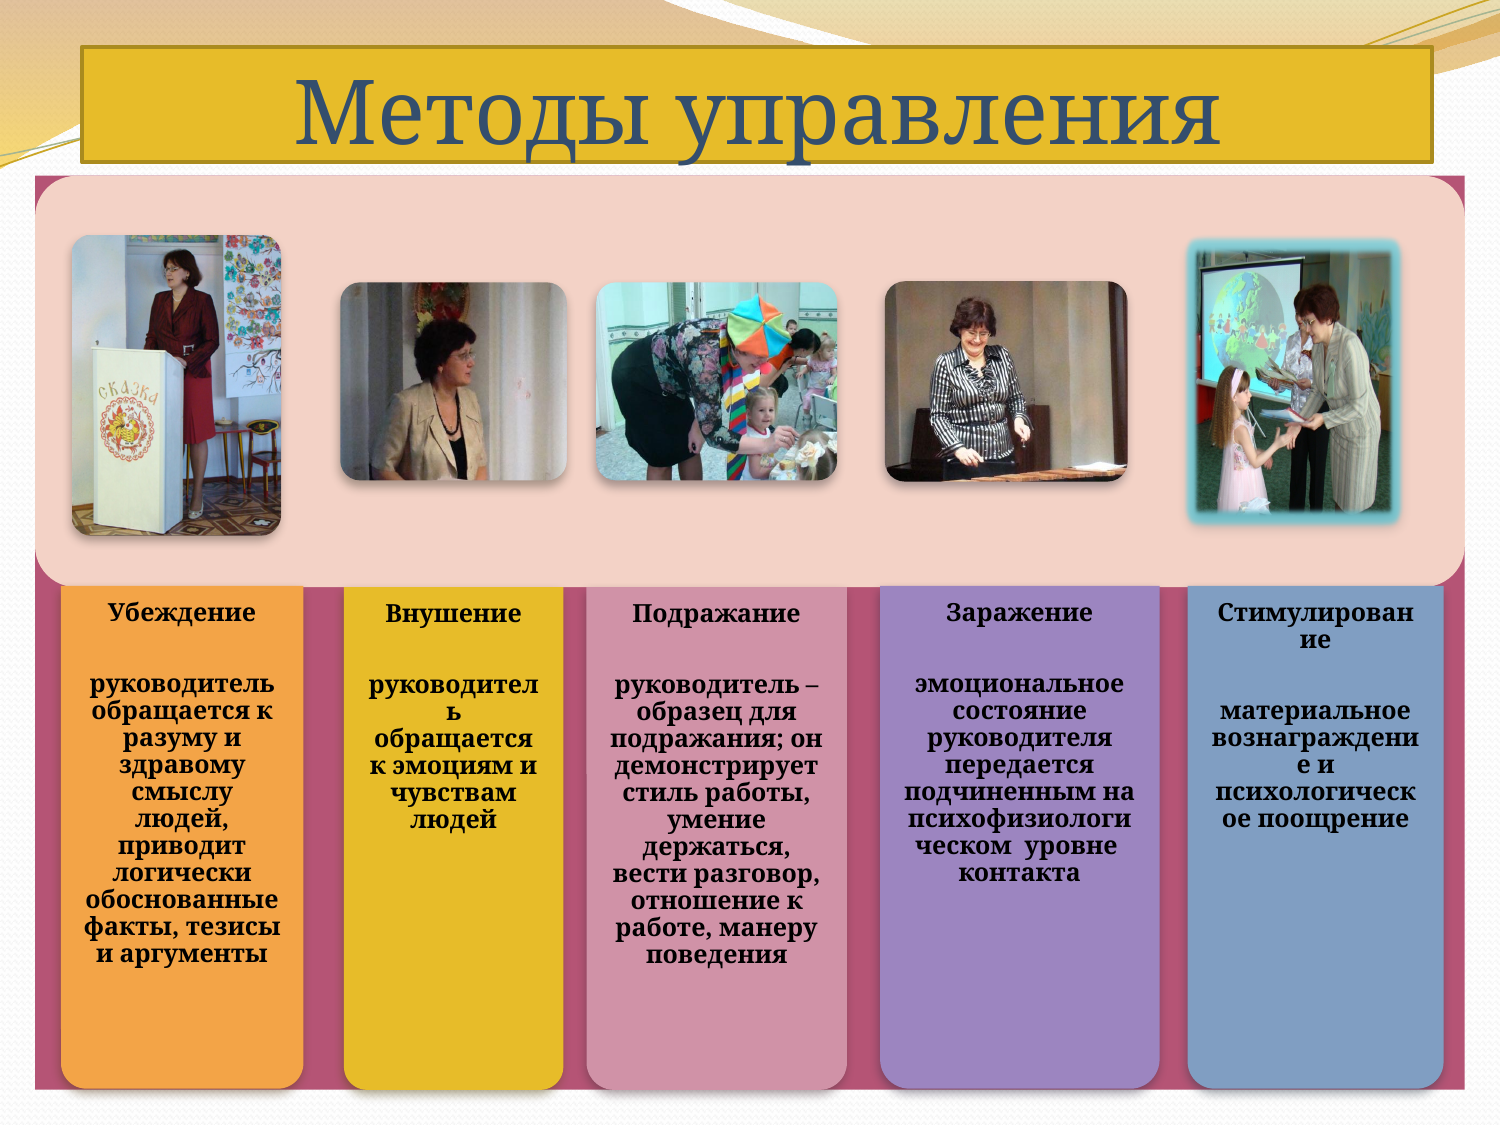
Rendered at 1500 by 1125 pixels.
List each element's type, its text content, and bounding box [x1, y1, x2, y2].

title Методы управления [80, 45, 1434, 164]
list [34, 175, 1466, 1091]
